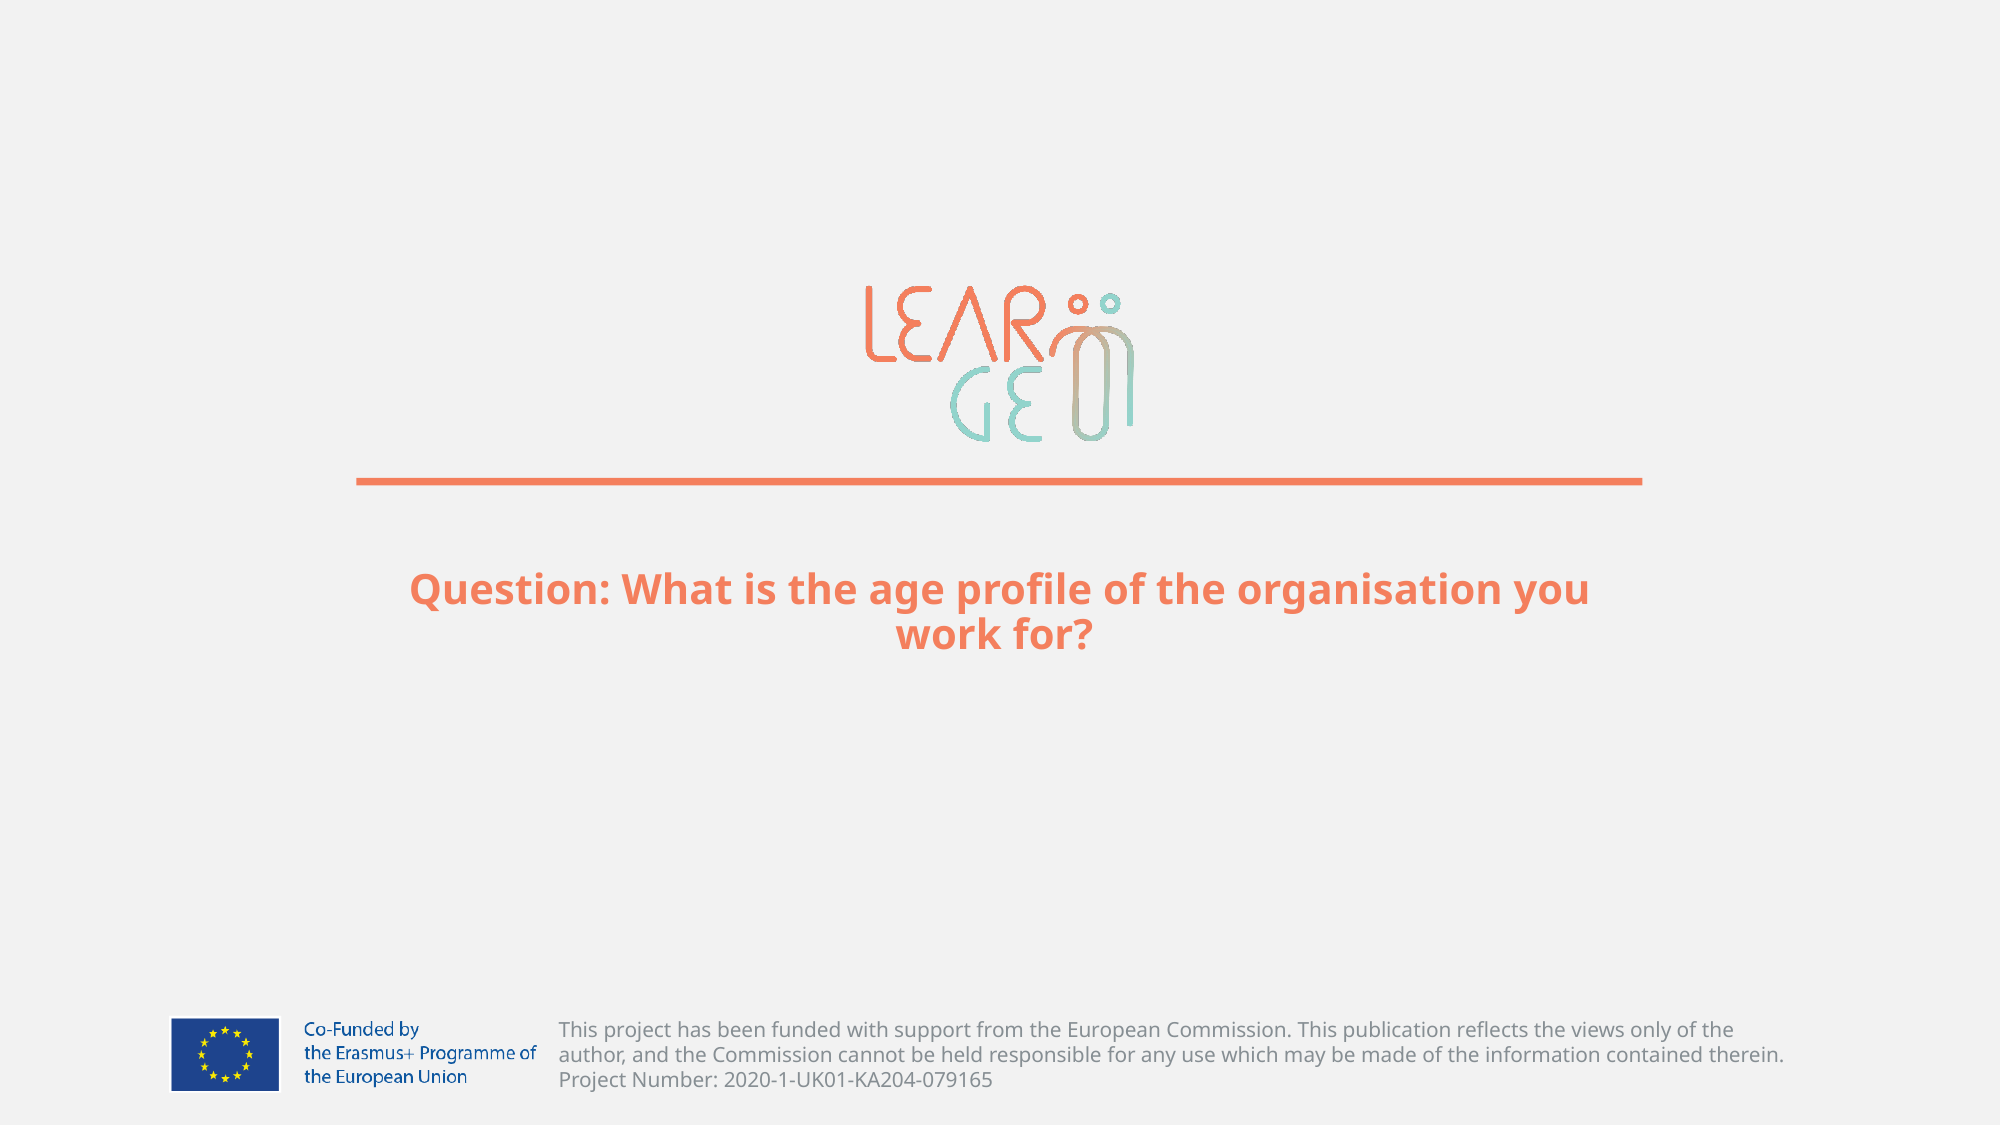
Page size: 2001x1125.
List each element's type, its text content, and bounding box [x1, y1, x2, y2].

picture [169, 1015, 544, 1093]
picture [859, 276, 1141, 452]
title Question: What is the age profile of the organisation you work for? [357, 481, 1643, 745]
